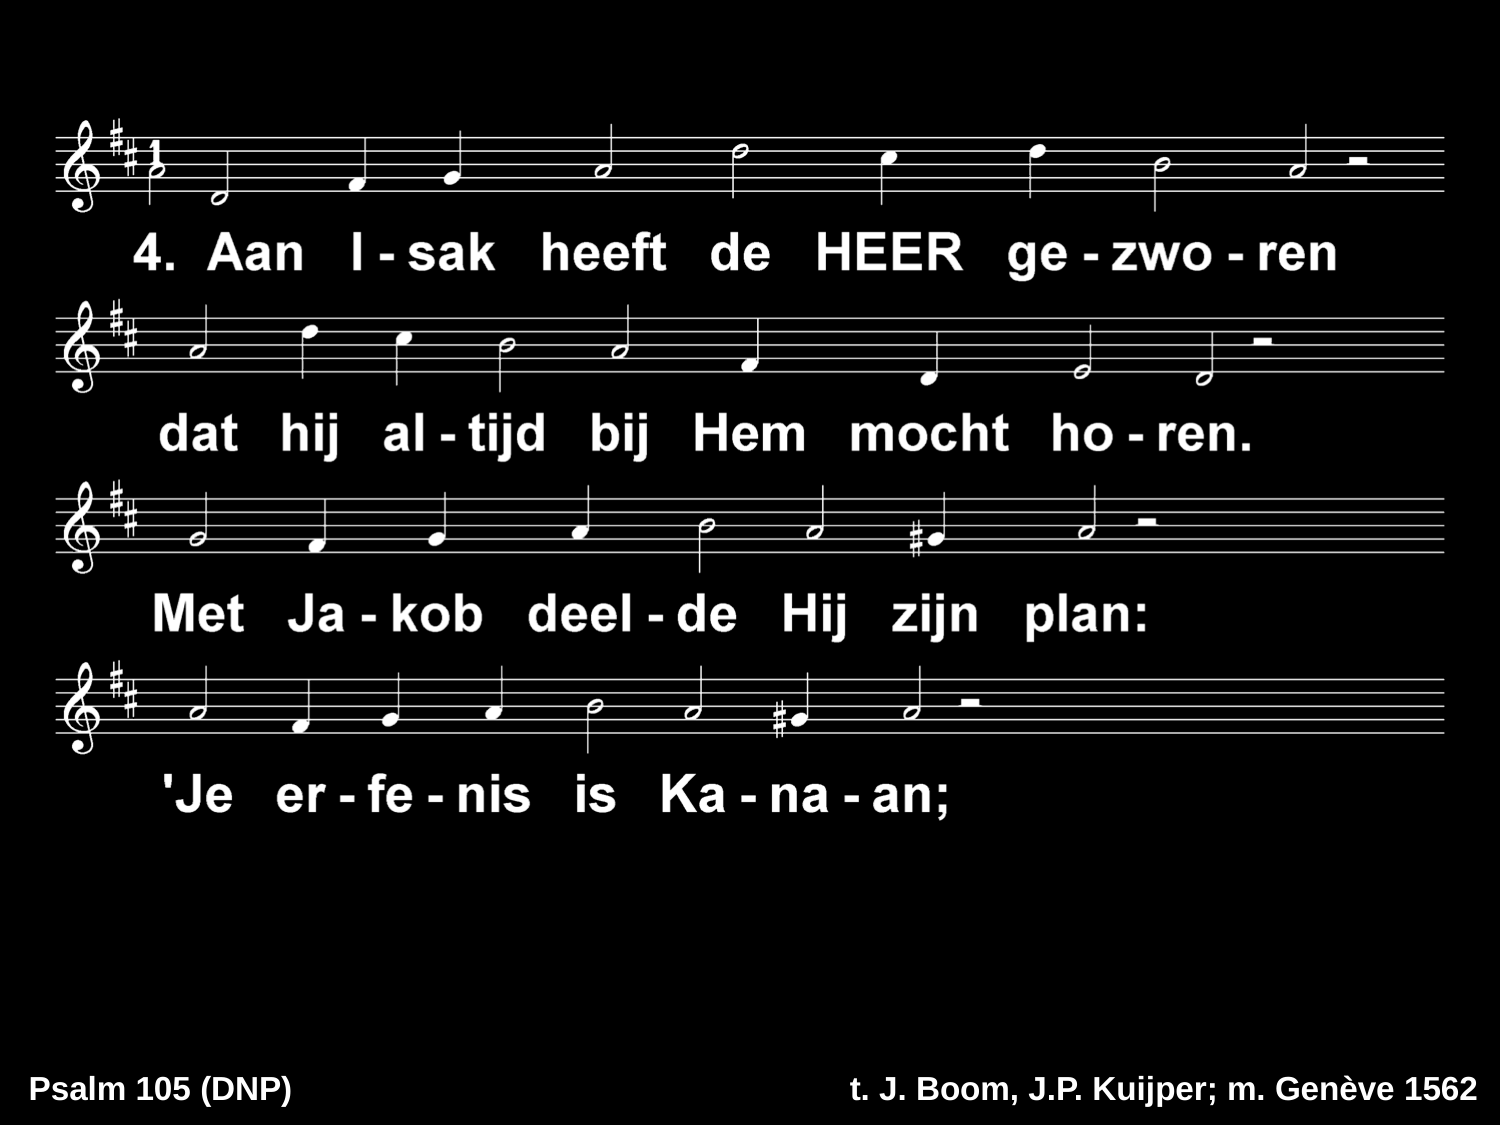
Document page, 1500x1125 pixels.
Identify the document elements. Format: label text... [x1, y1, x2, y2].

text_box Psalm 105 (DNP) t. J. Boom, J.P. Kuijper; m. Genève 1562 [13, 1059, 1495, 1115]
picture [41, 104, 1459, 835]
